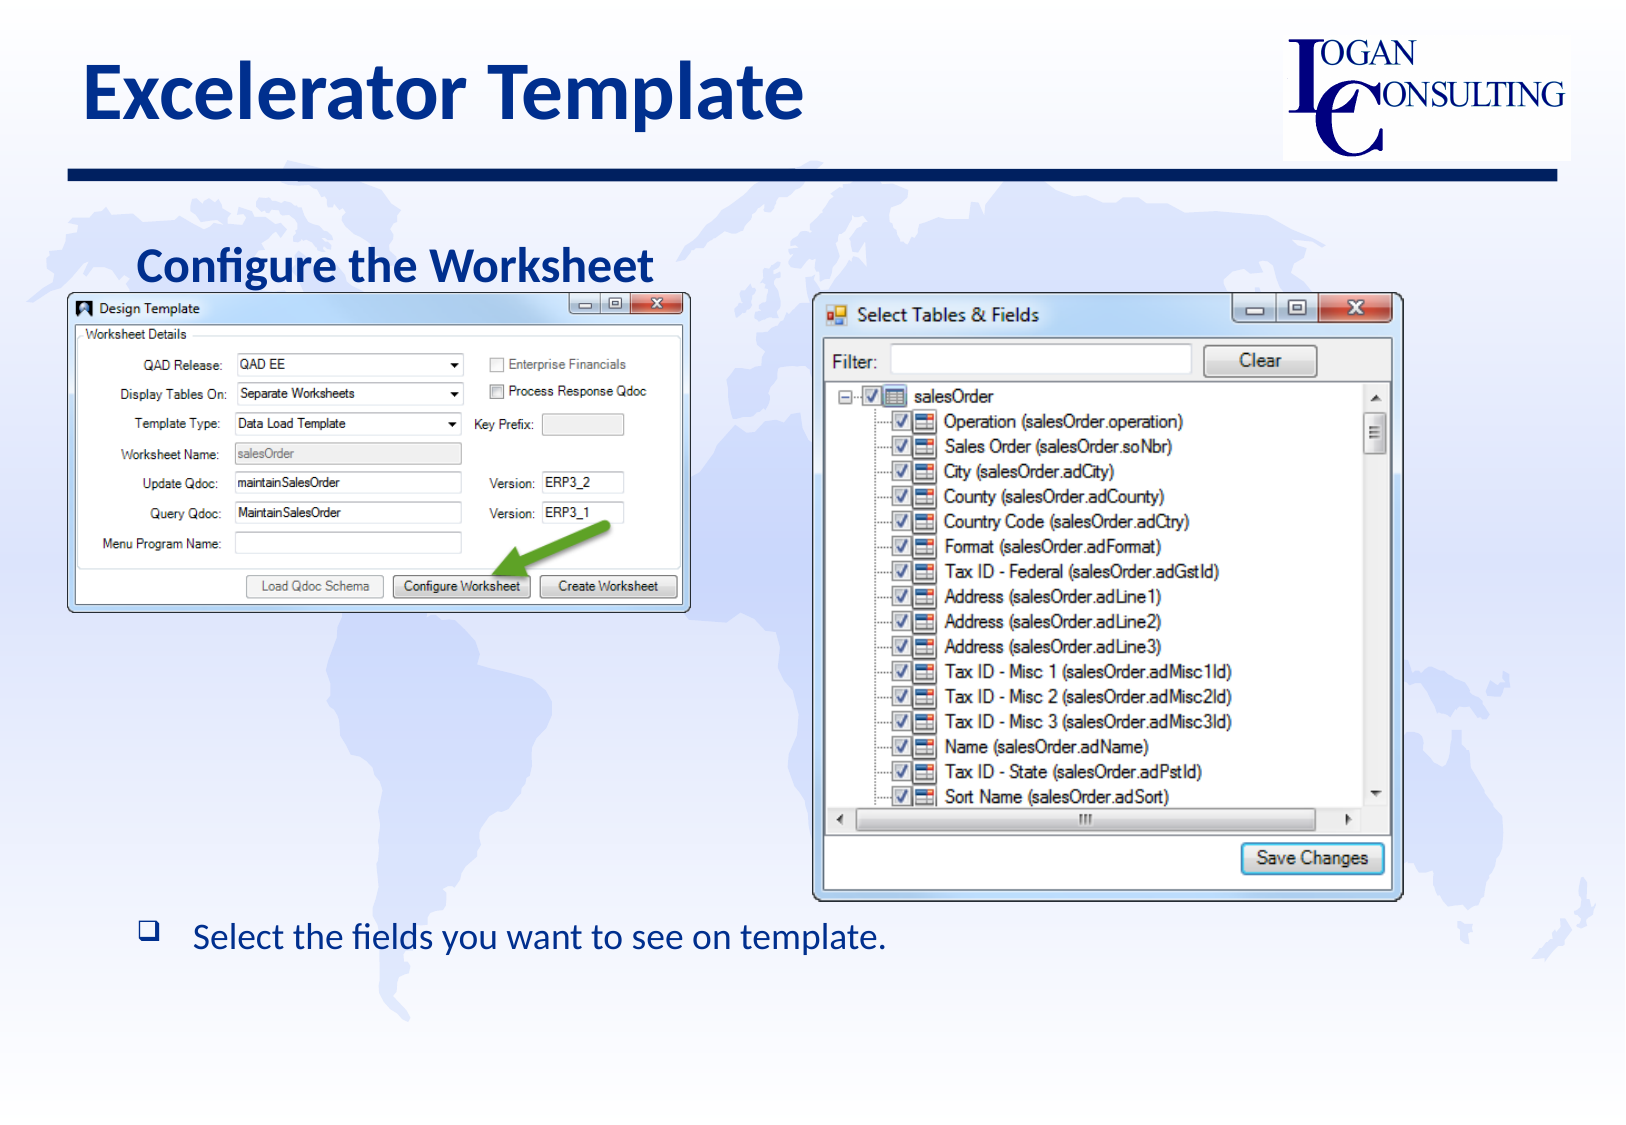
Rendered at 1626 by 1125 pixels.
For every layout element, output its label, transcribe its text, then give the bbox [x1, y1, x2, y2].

picture [1283, 35, 1571, 161]
list Configure the Worksheet Select the fields you want to see on template. [121, 224, 1504, 1000]
picture [812, 292, 1404, 903]
picture [67, 292, 692, 613]
title Excelerator Template [67, 0, 1213, 175]
